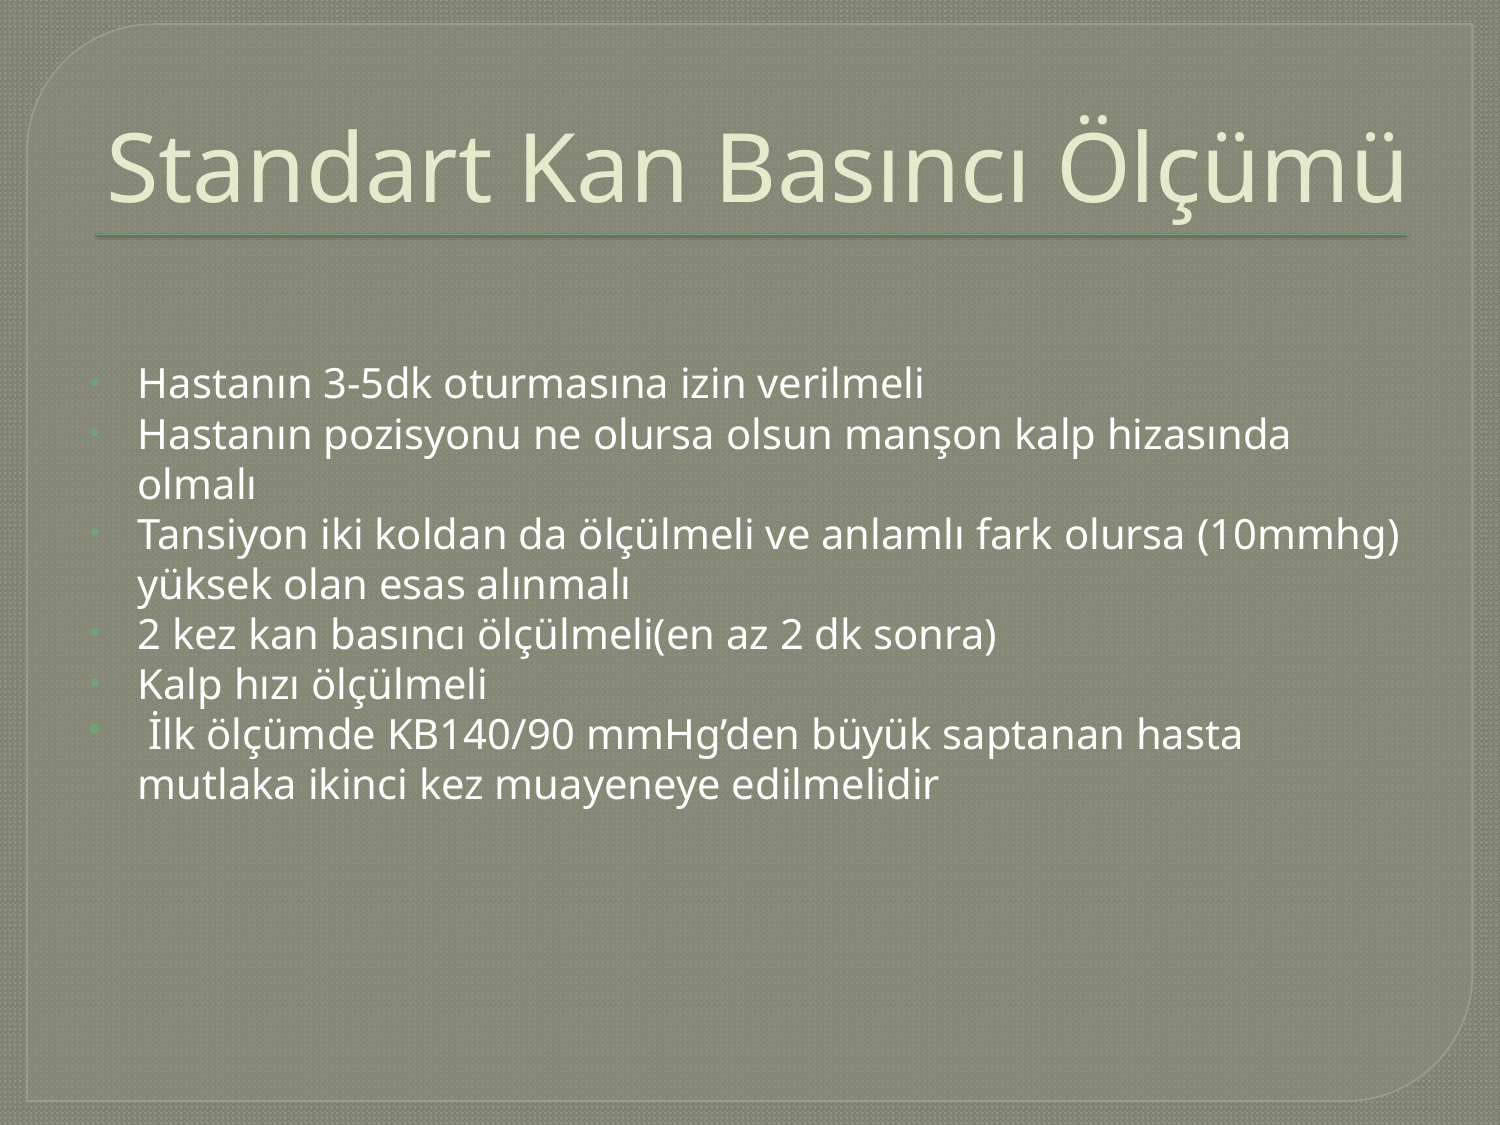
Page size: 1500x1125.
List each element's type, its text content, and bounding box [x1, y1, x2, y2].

list Hastanın 3-5dk oturmasına izin verilmeli Hastanın pozisyonu ne olursa olsun manşon kalp hizasında olmalı Tansiyon iki koldan da ölçülmeli ve anlamlı fark olursa (10mmhg) yüksek olan esas alınmalı 2 kez kan basıncı ölçülmeli(en az 2 dk sonra) Kalp hızı ölçülmeli İlk ölçümde KB140/90 mmHg’den büyük saptanan hasta mutlaka ikinci kez muayeneye edilmelidir [75, 349, 1425, 1079]
title Standart Kan Basıncı Ölçümü [75, 41, 1425, 230]
